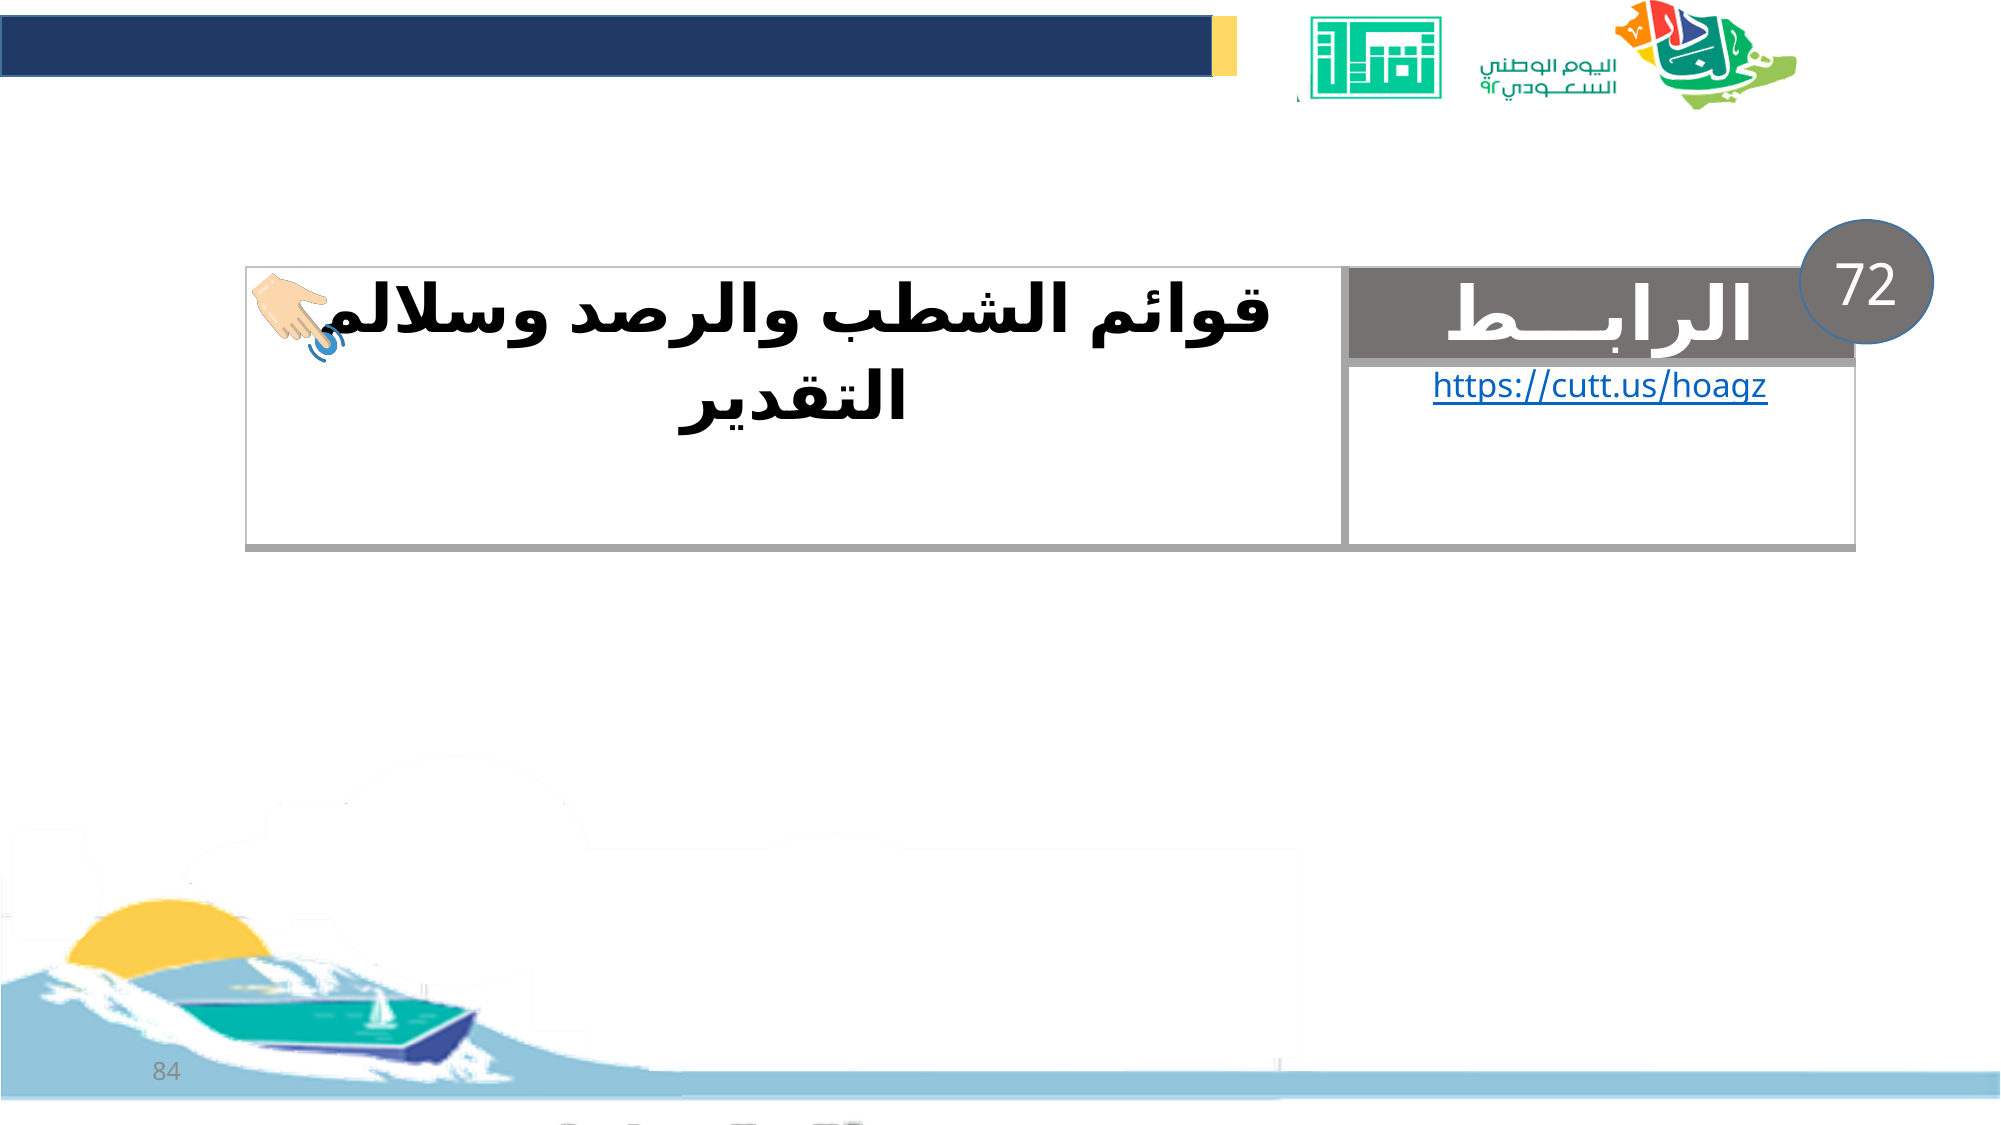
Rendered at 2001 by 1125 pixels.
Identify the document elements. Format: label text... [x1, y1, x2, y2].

slide_number 84 [137, 1042, 588, 1103]
table_header الرابـــط [1349, 268, 1854, 358]
table_cell https://cutt.us/hoagz [1349, 367, 1854, 544]
table_header قوائم الشطب والرصد وسلالم التقدير [247, 268, 1341, 544]
text_box 72 [1798, 219, 1935, 345]
picture [0, 0, 2001, 1125]
